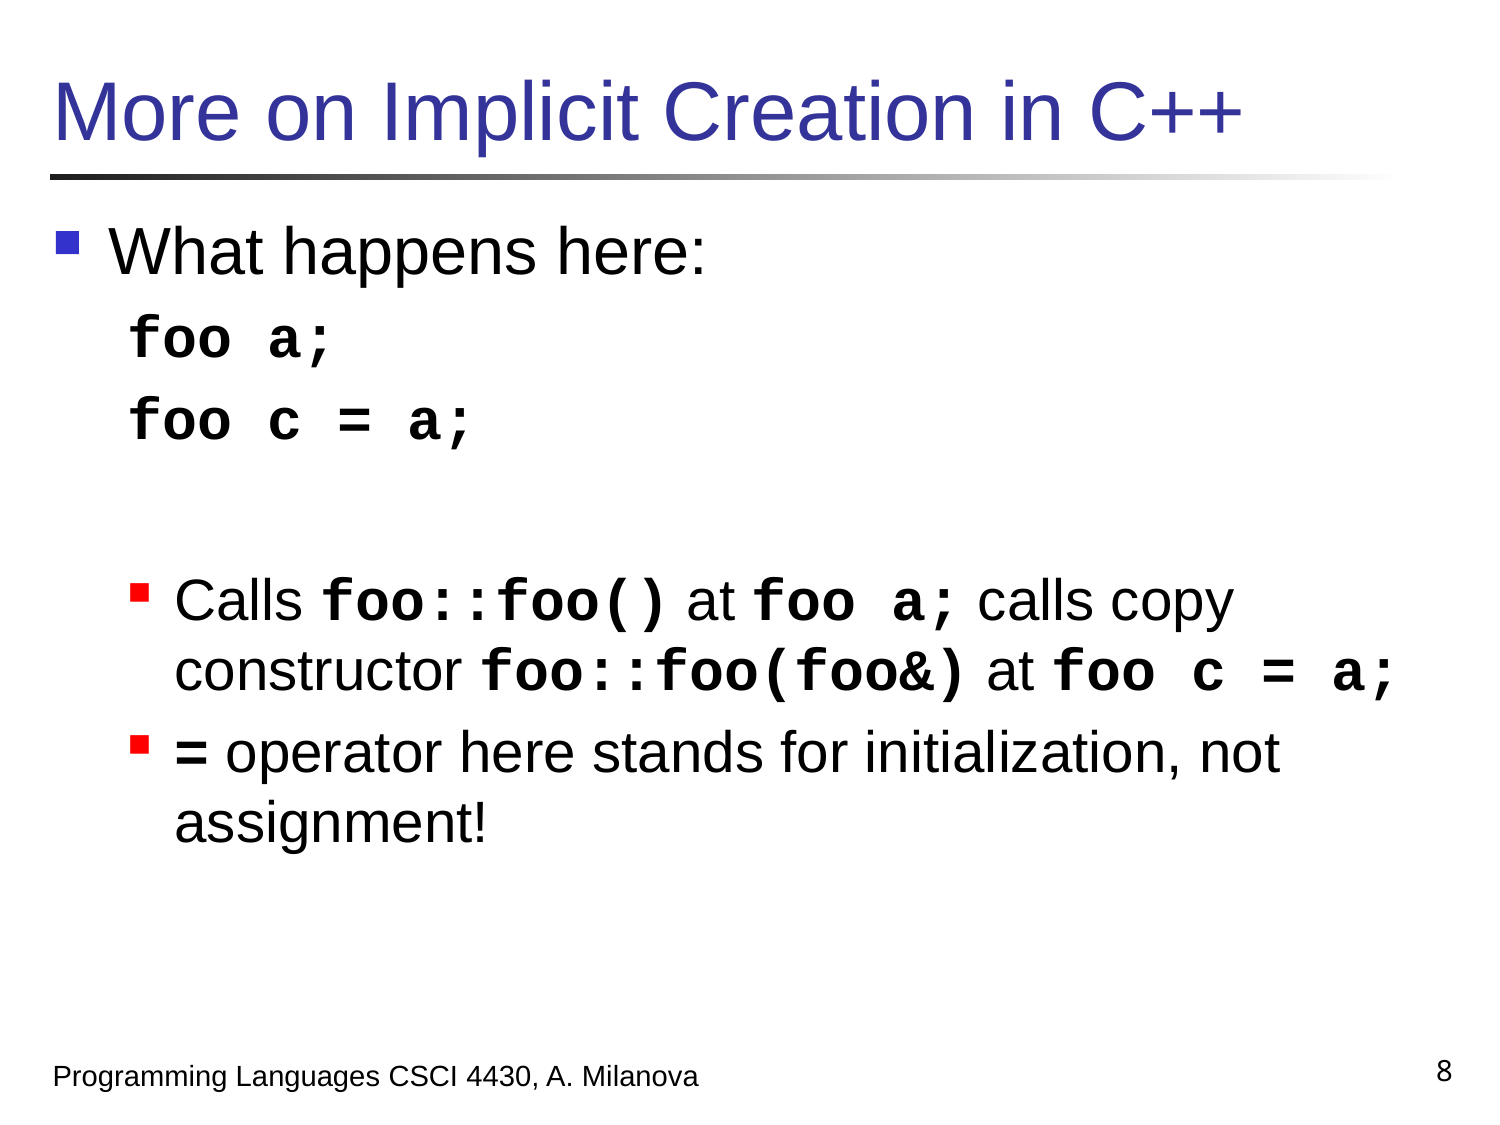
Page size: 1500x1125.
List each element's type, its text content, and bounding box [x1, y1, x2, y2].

footer Programming Languages CSCI 4430, A. Milanova [37, 1025, 888, 1100]
slide_number 8 [1155, 1024, 1468, 1100]
title More on Implicit Creation in C++ [37, 0, 1466, 165]
list What happens here: foo a; foo c = a; Calls foo::foo() at foo a; calls copy constructor foo::foo(foo&) at foo c = a; = operator here stands for initialization, not assignment! [37, 200, 1469, 988]
